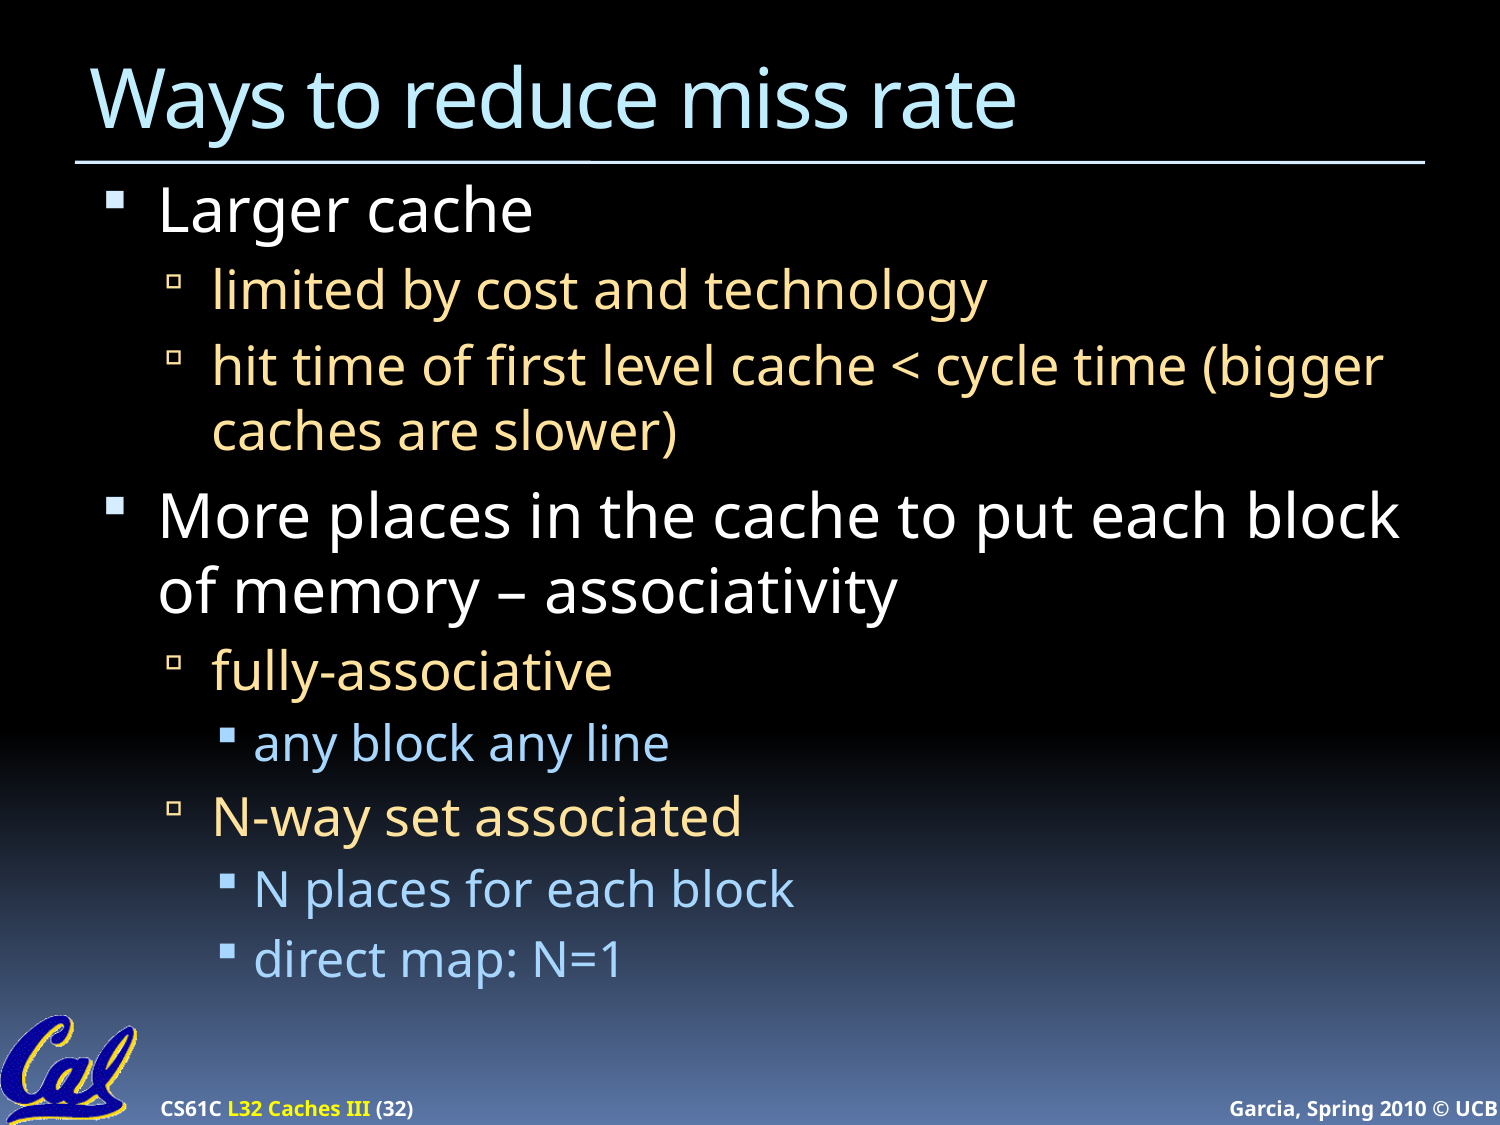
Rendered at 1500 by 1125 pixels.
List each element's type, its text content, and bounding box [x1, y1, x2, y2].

picture [0, 1015, 140, 1125]
title Ways to reduce miss rate [75, 37, 1425, 162]
list Larger cache limited by cost and technology hit time of first level cache < cycle time (bigger caches are slower) More places in the cache to put each block of memory – associativity fully-associative any block any line N-way set associated N places for each block direct map: N=1 [74, 162, 1426, 1043]
